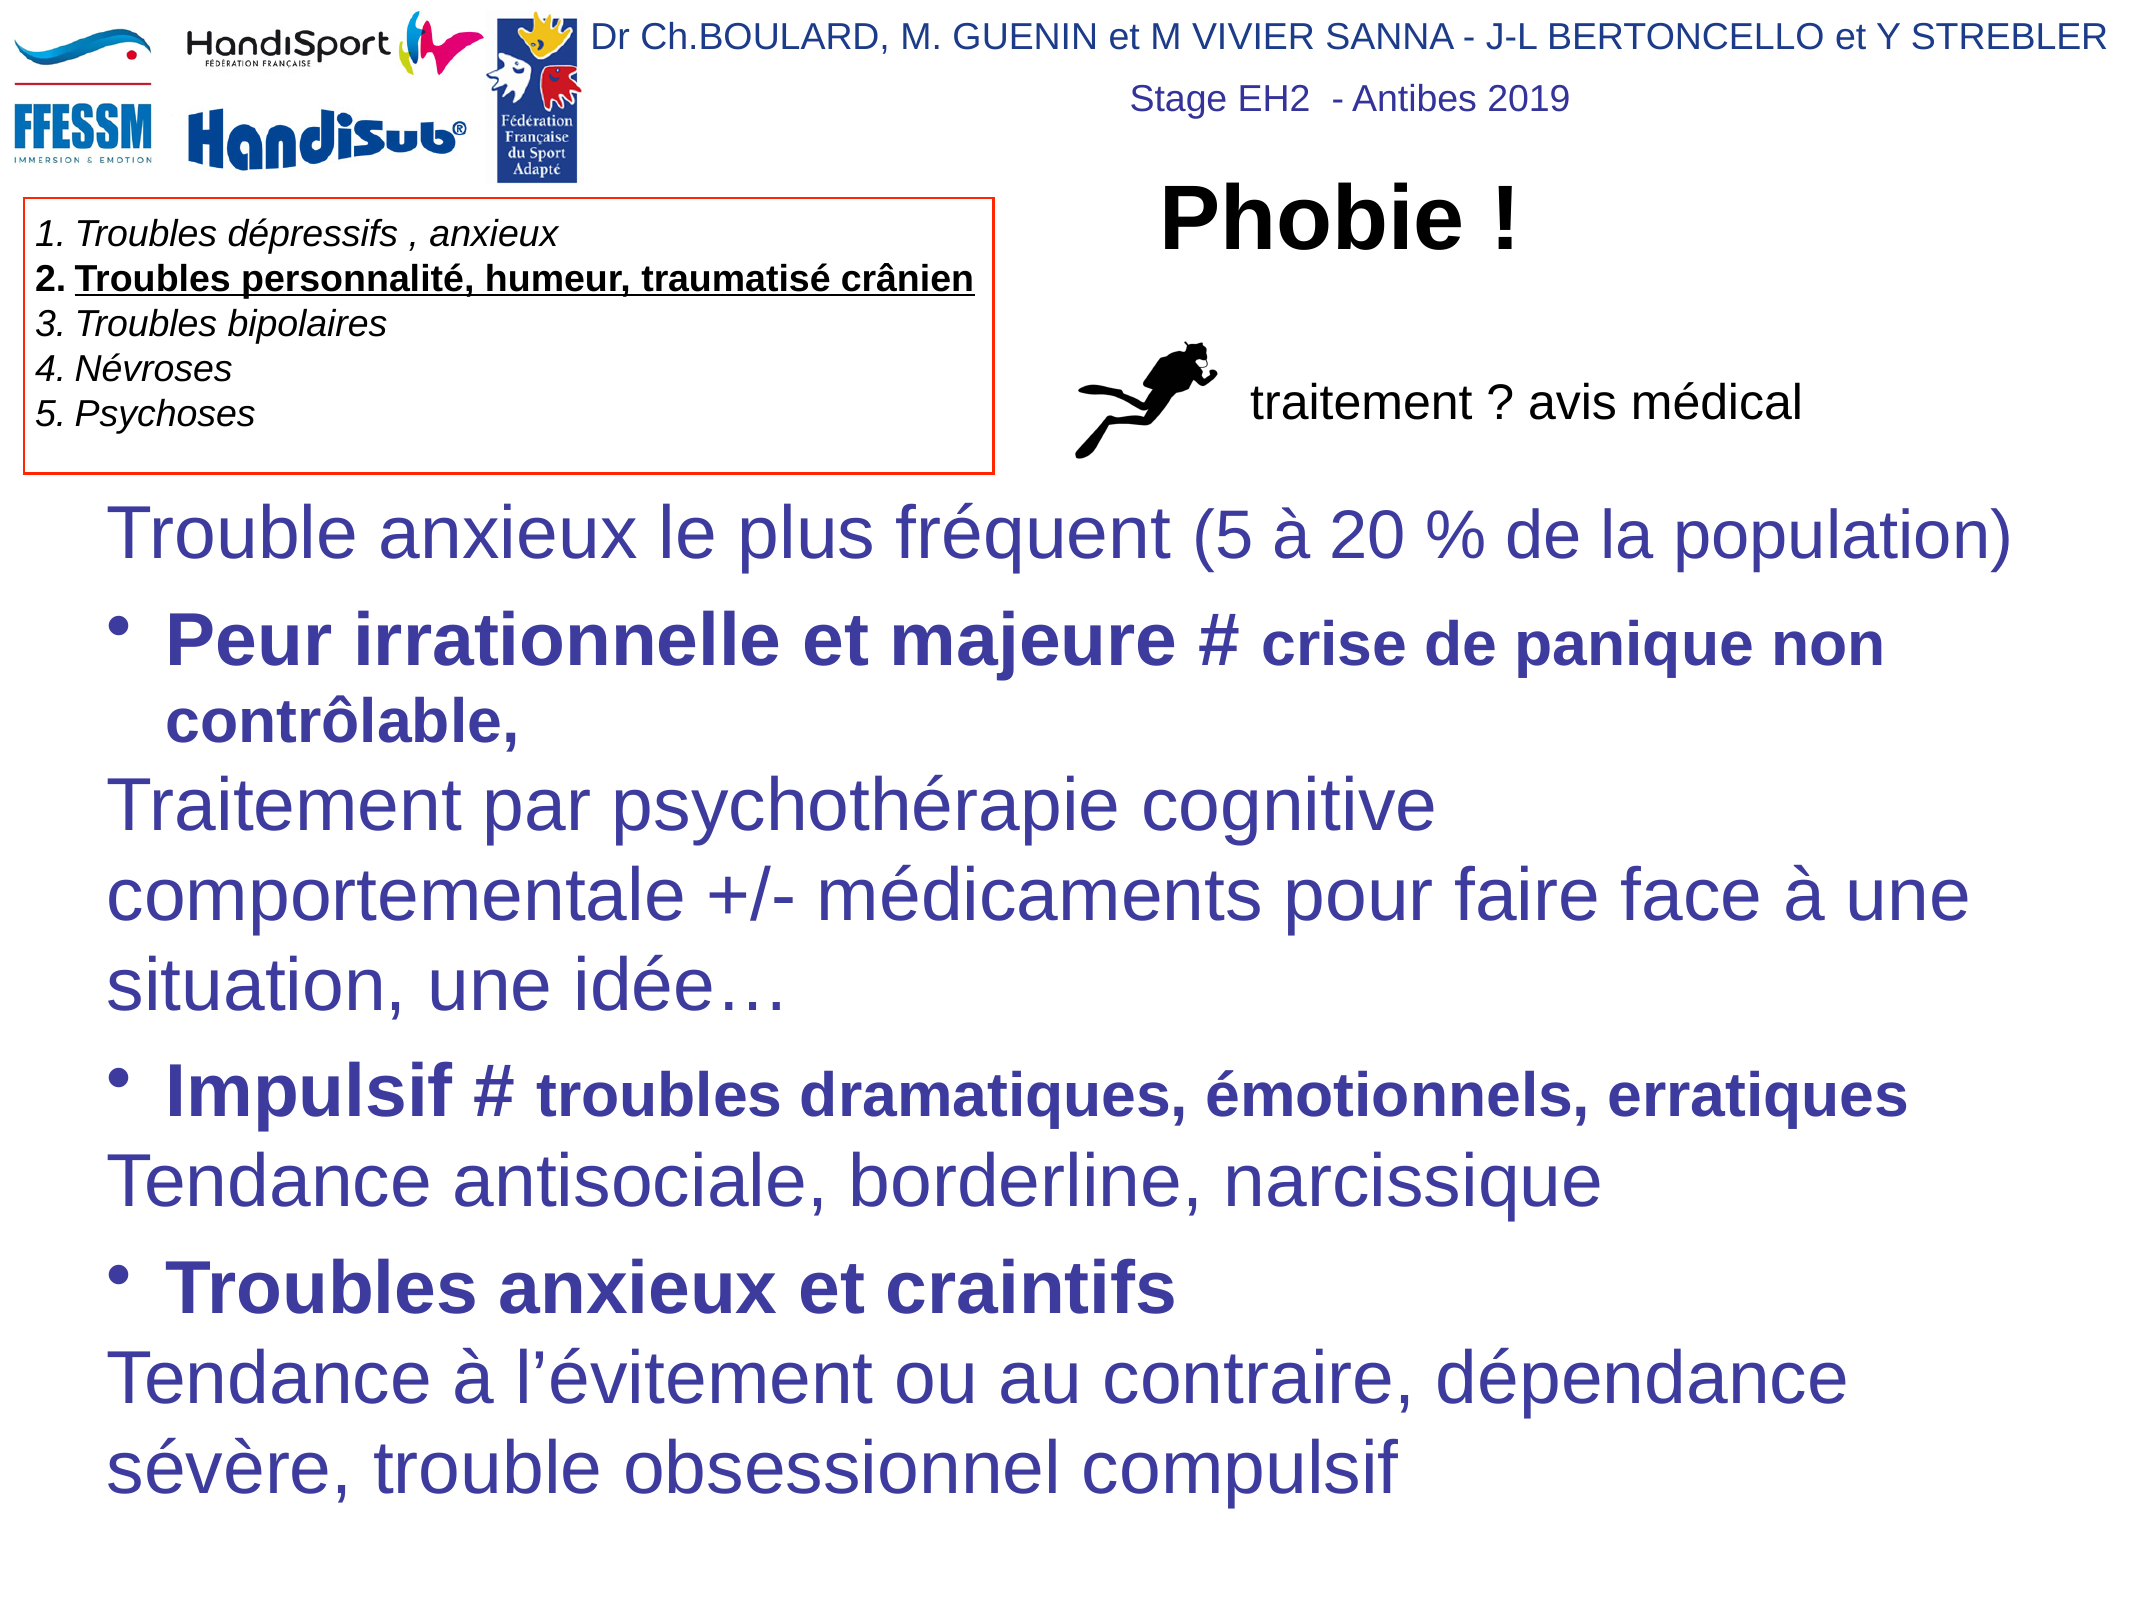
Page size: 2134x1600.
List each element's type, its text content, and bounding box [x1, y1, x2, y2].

list Trouble anxieux le plus fréquent (5 à 20 % de la population) Peur irrationnelle et majeure # crise de panique non contrôlable, Traitement par psychothérapie cognitive comportementale +/- médicaments pour faire face à une situation, une idée… Impulsif # troubles dramatiques, émotionnels, erratiques Tendance antisociale, borderline, narcissique Troubles anxieux et craintifs Tendance à l’évitement ou au contraire, dépendance sévère, trouble obsessionnel compulsif [106, 482, 2028, 1600]
picture [0, 0, 590, 196]
picture [1052, 307, 1235, 489]
title Phobie ! [653, 113, 2028, 314]
text_box traitement ? avis médical [1239, 359, 1815, 441]
